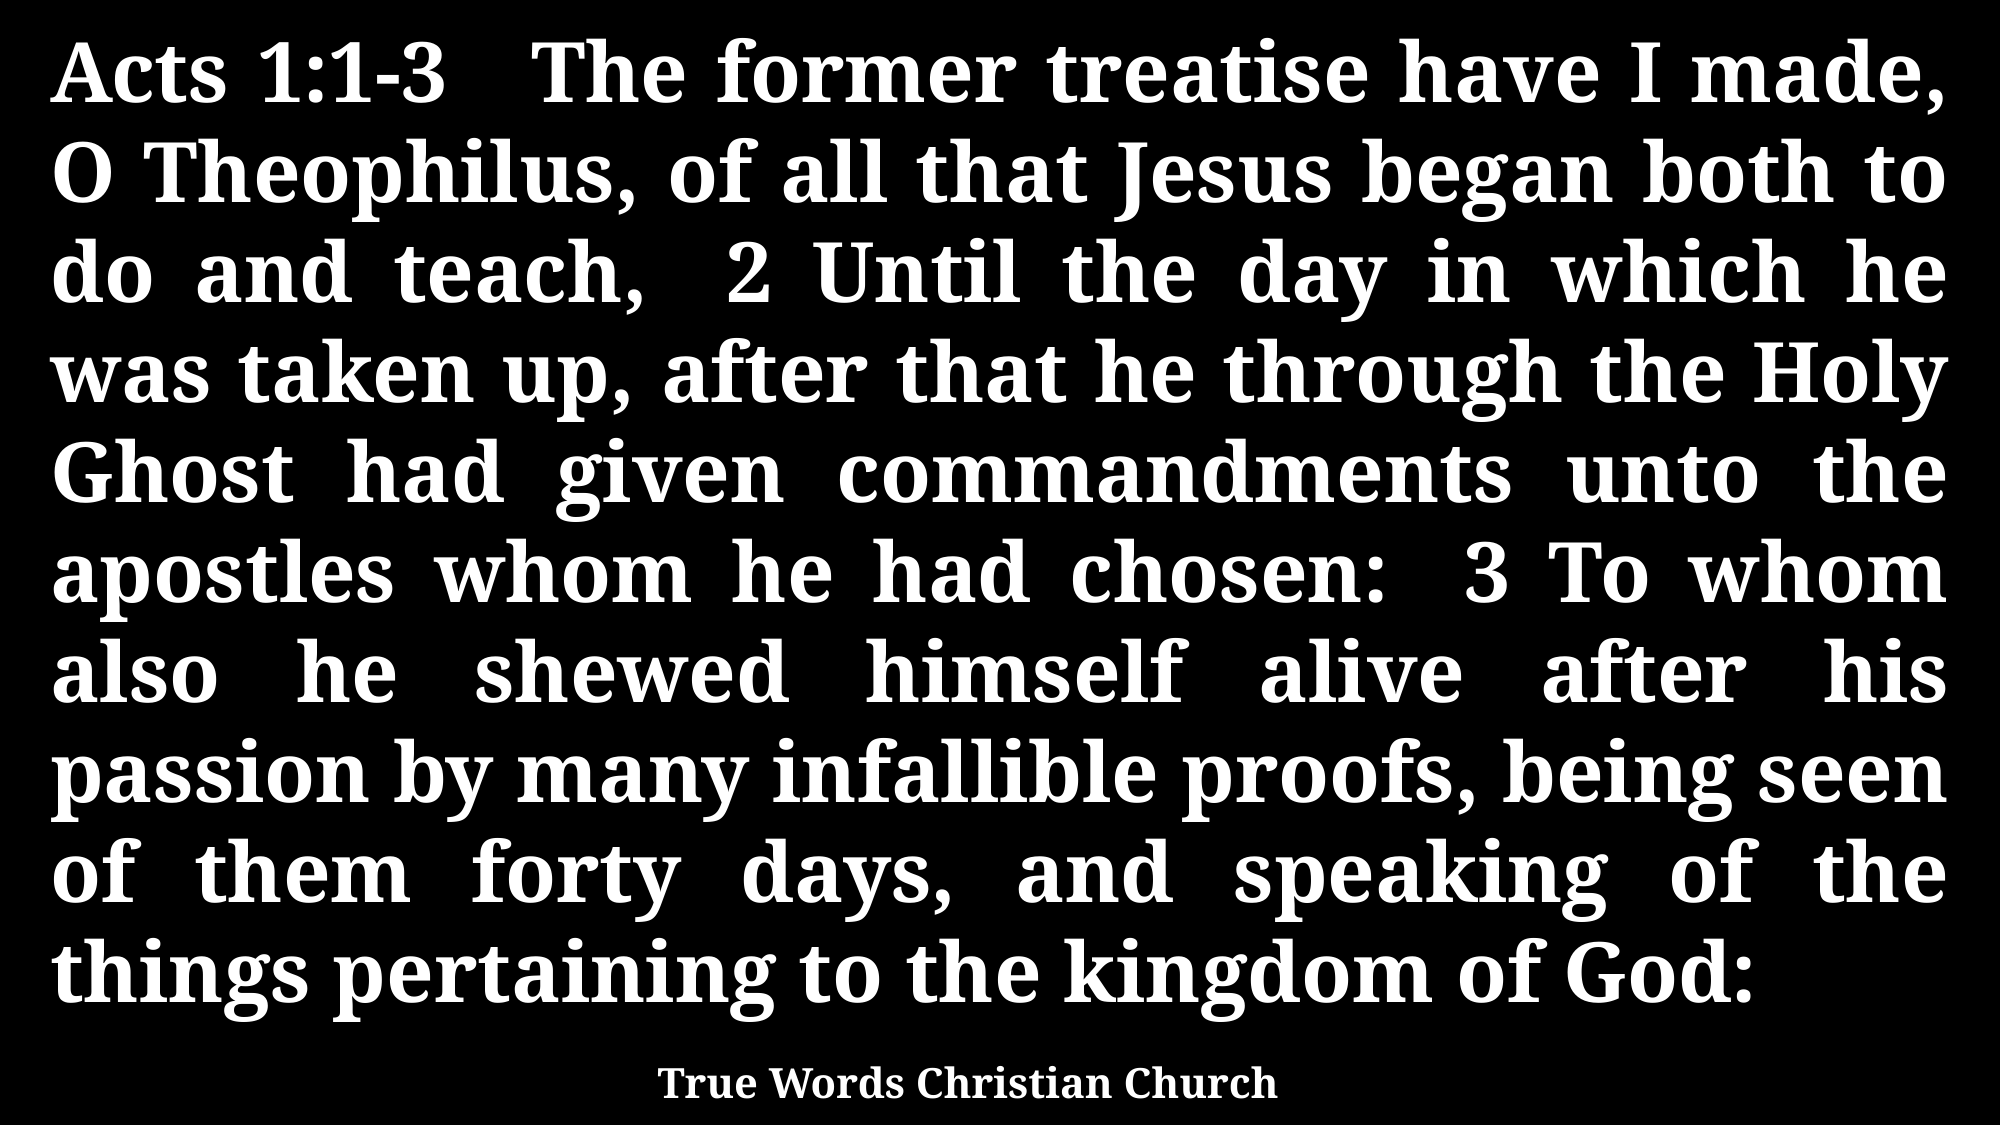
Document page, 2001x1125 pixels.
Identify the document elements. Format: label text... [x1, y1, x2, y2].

text_box True Words Christian Church [642, 1049, 1294, 1114]
text_box Acts 1:1-3 The former treatise have I made, O Theophilus, of all that Jesus began both to do and teach, 2 Until the day in which he was taken up, after that he through the Holy Ghost had given commandments unto the apostles whom he had chosen: 3 To whom also he shewed himself alive after his passion by many infallible proofs, being seen of them forty days, and speaking of the things pertaining to the kingdom of God: [35, 11, 1965, 1027]
